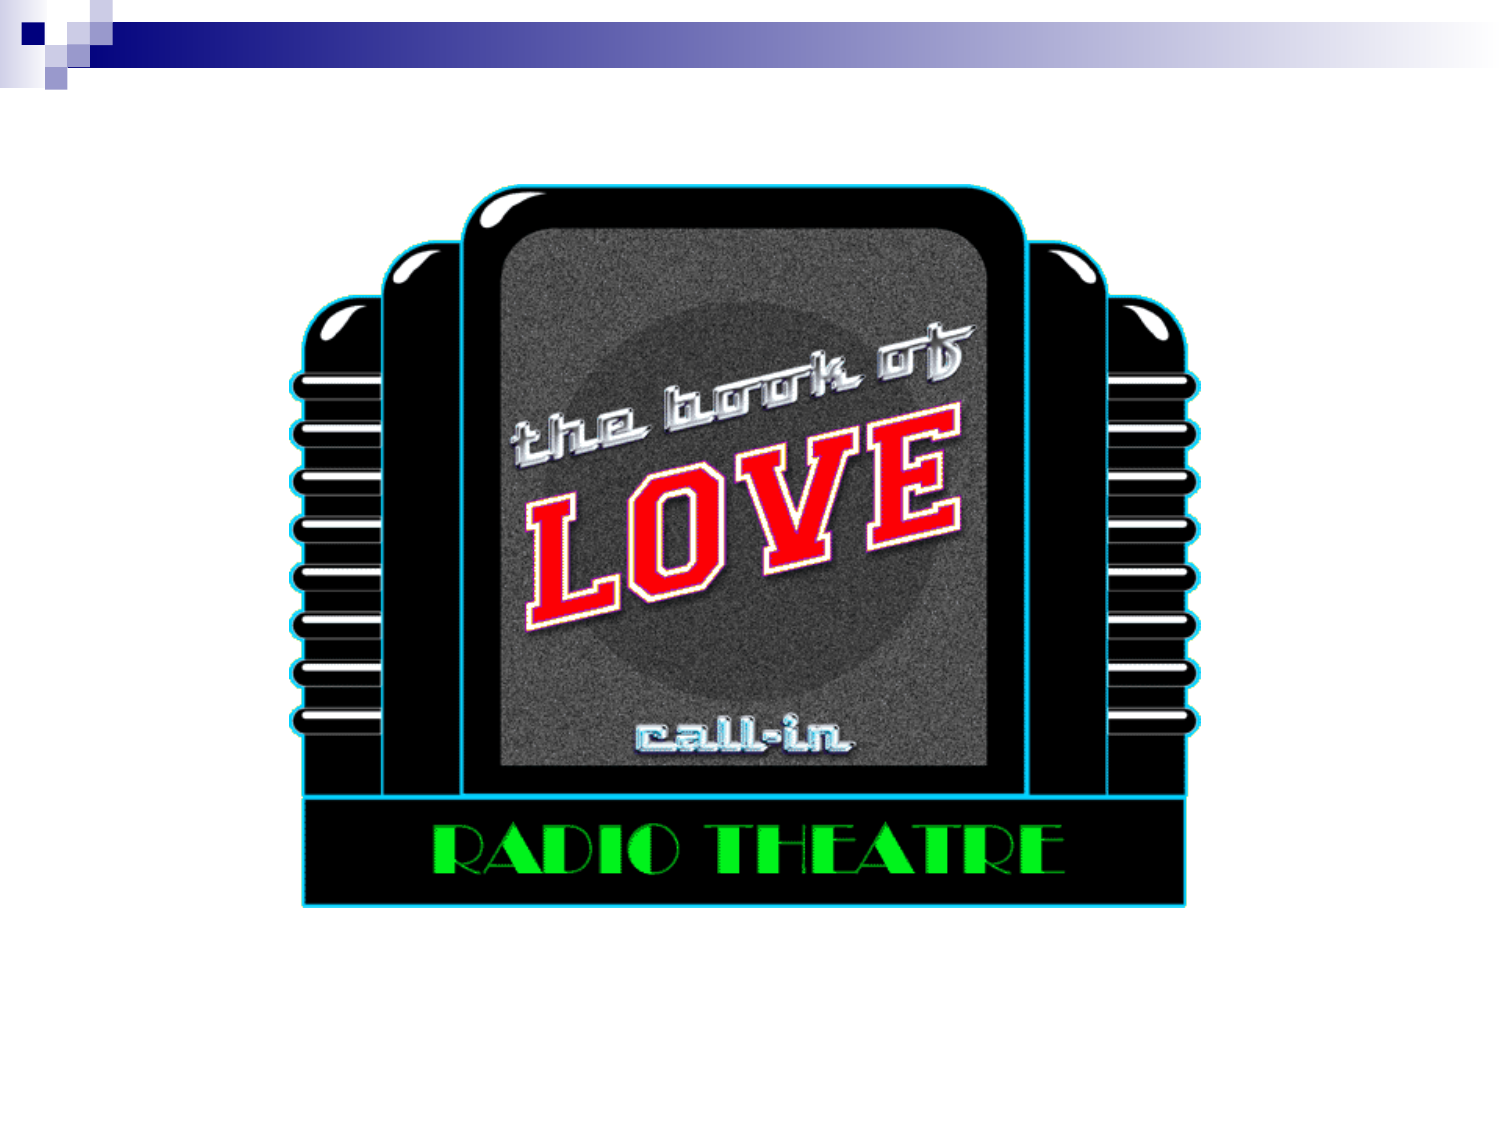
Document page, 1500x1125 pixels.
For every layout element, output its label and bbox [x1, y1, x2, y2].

picture [289, 184, 1201, 909]
